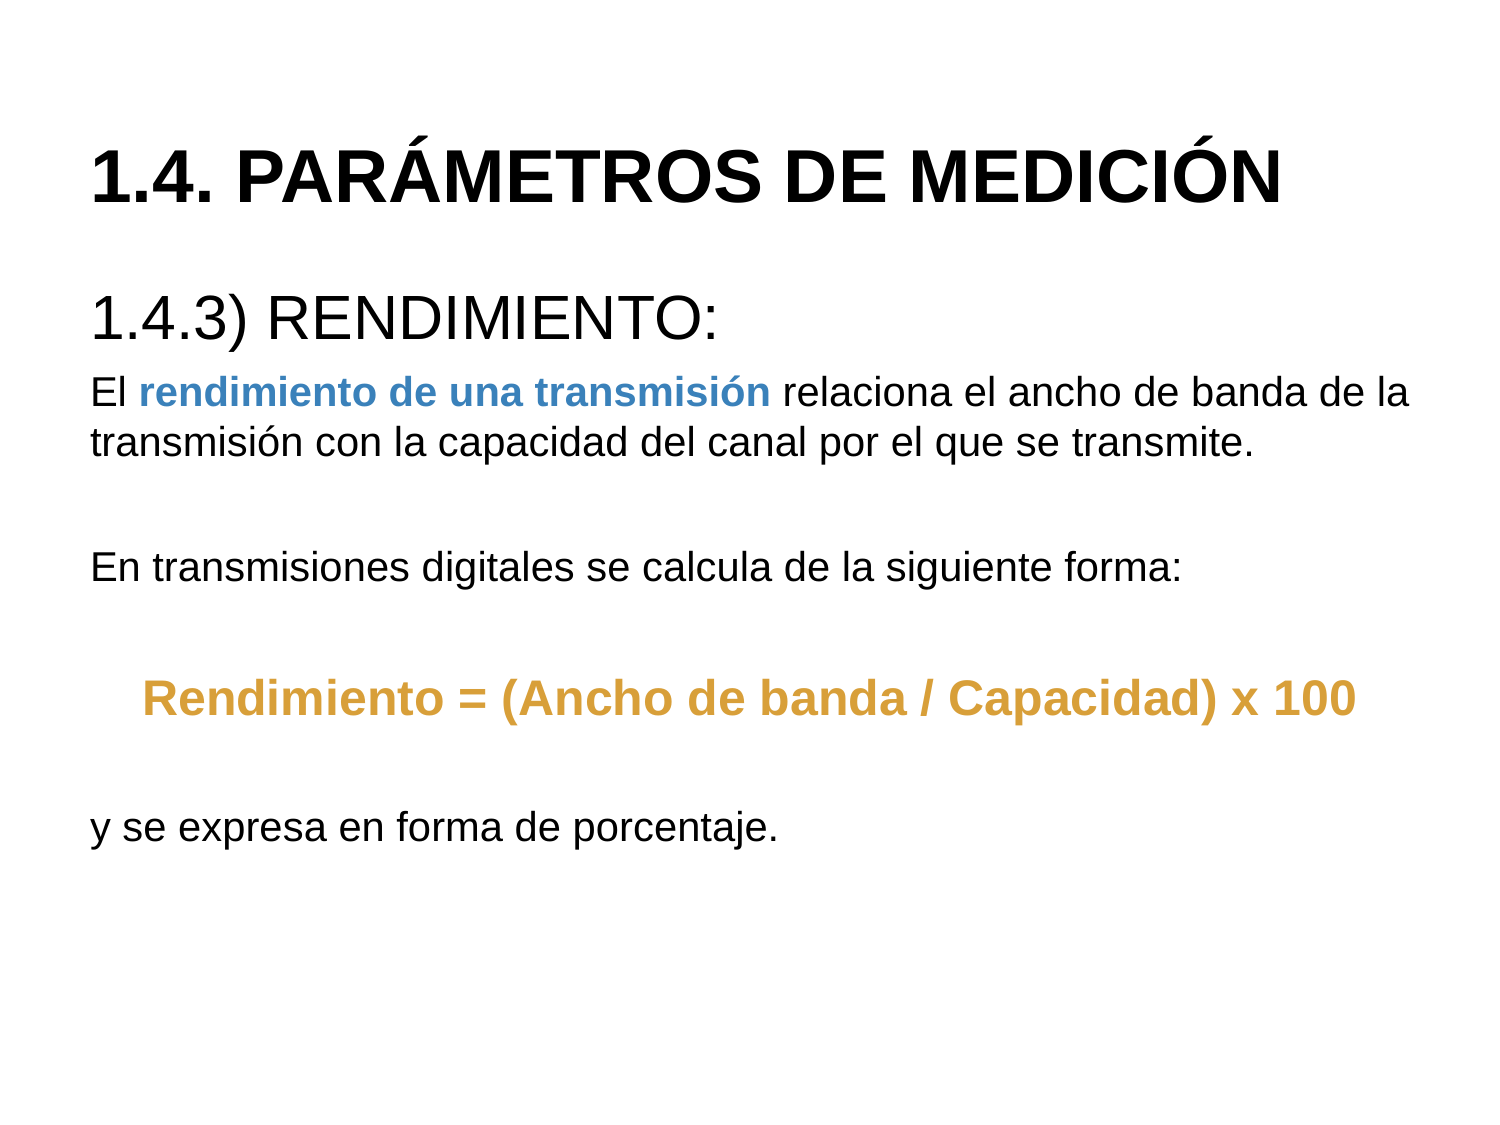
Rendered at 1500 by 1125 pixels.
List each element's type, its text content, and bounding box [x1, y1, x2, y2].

list 1.4.3) RENDIMIENTO: El rendimiento de una transmisión relaciona el ancho de banda de la transmisión con la capacidad del canal por el que se transmite. En transmisiones digitales se calcula de la siguiente forma: Rendimiento = (Ancho de banda / Capacidad) x 100 y se expresa en forma de porcentaje. [75, 262, 1425, 1054]
title 1.4. PARÁMETROS DE MEDICIÓN [75, 45, 1425, 233]
